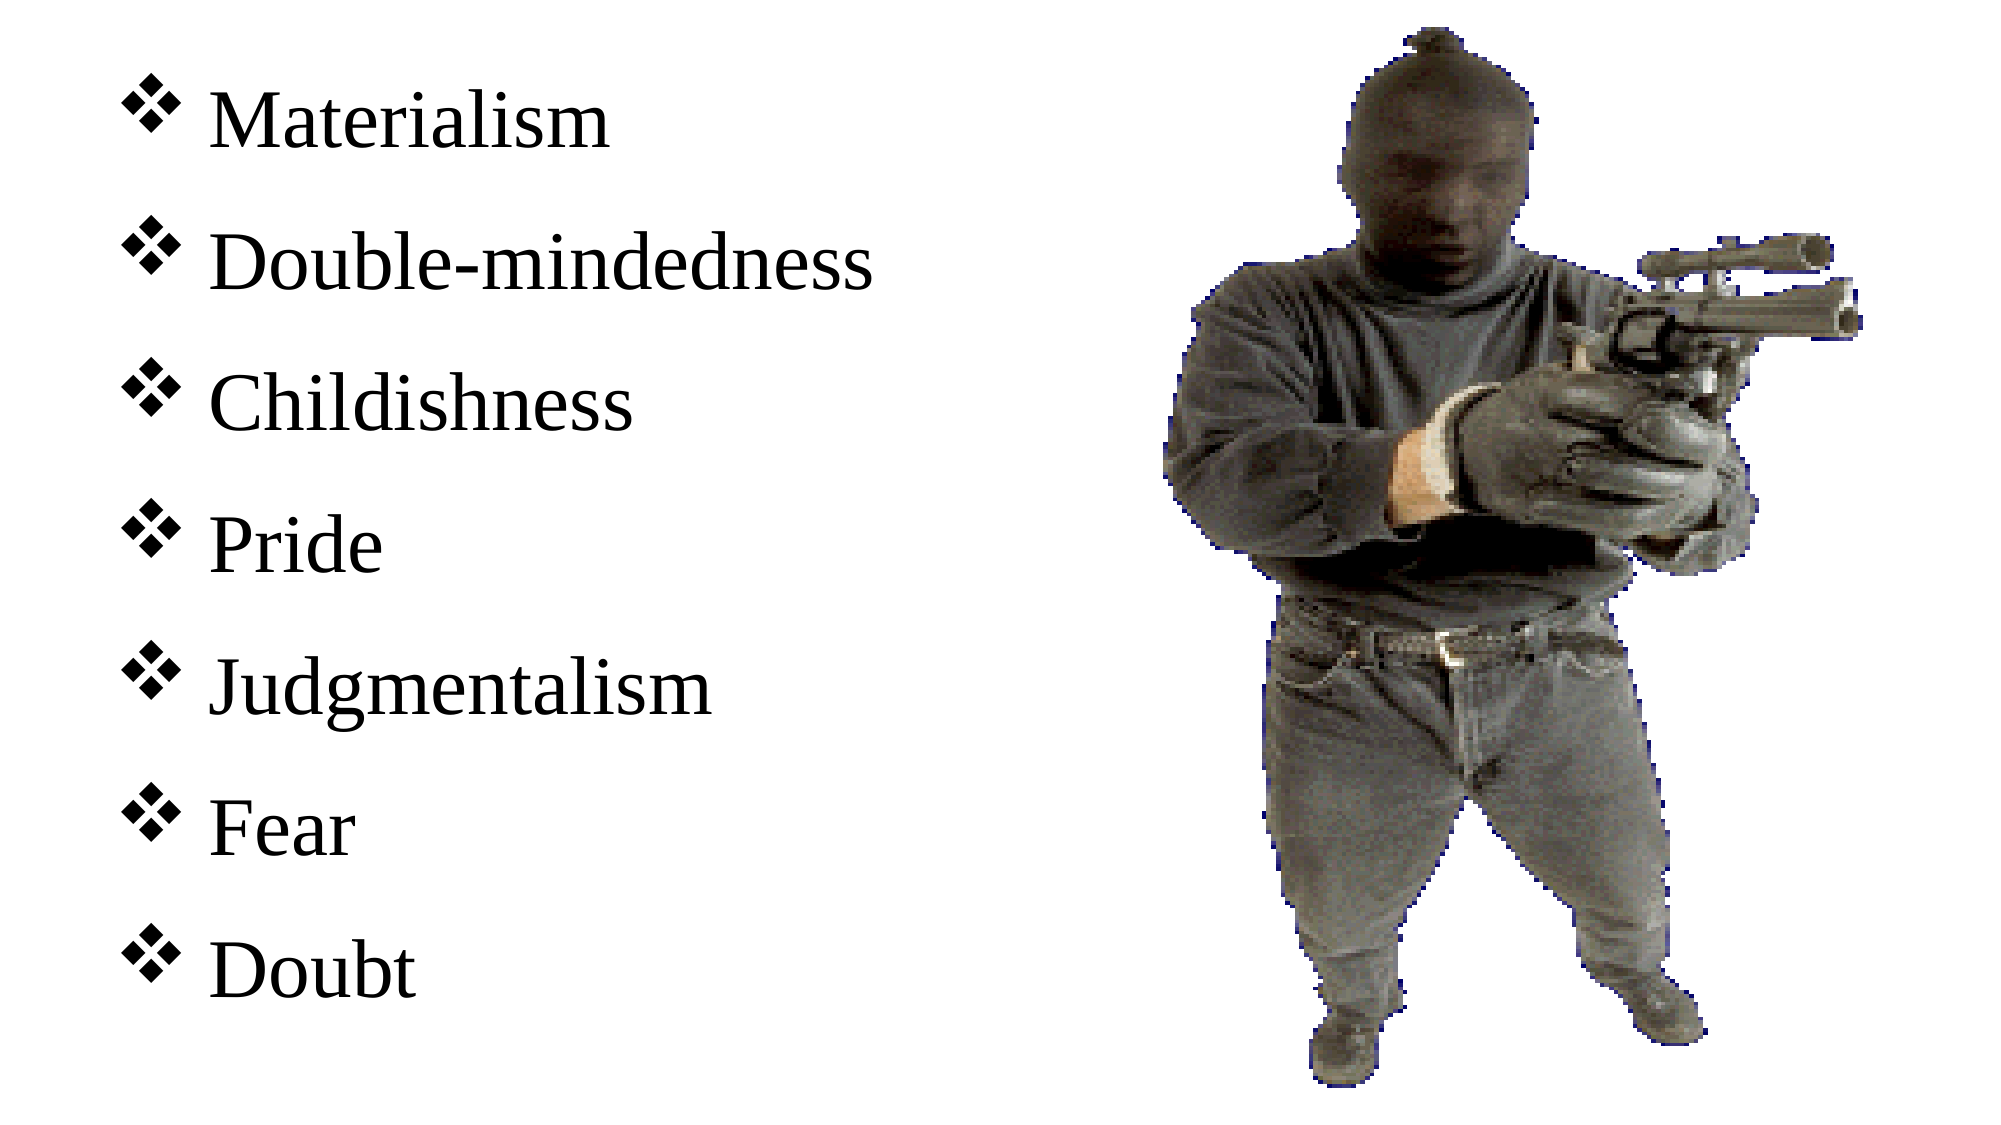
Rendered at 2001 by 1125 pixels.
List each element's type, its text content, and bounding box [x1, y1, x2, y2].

picture [1159, 24, 1863, 1088]
text_box Materialism Double-mindedness Childishness Pride Judgmentalism Fear Doubt [99, 56, 1000, 1022]
